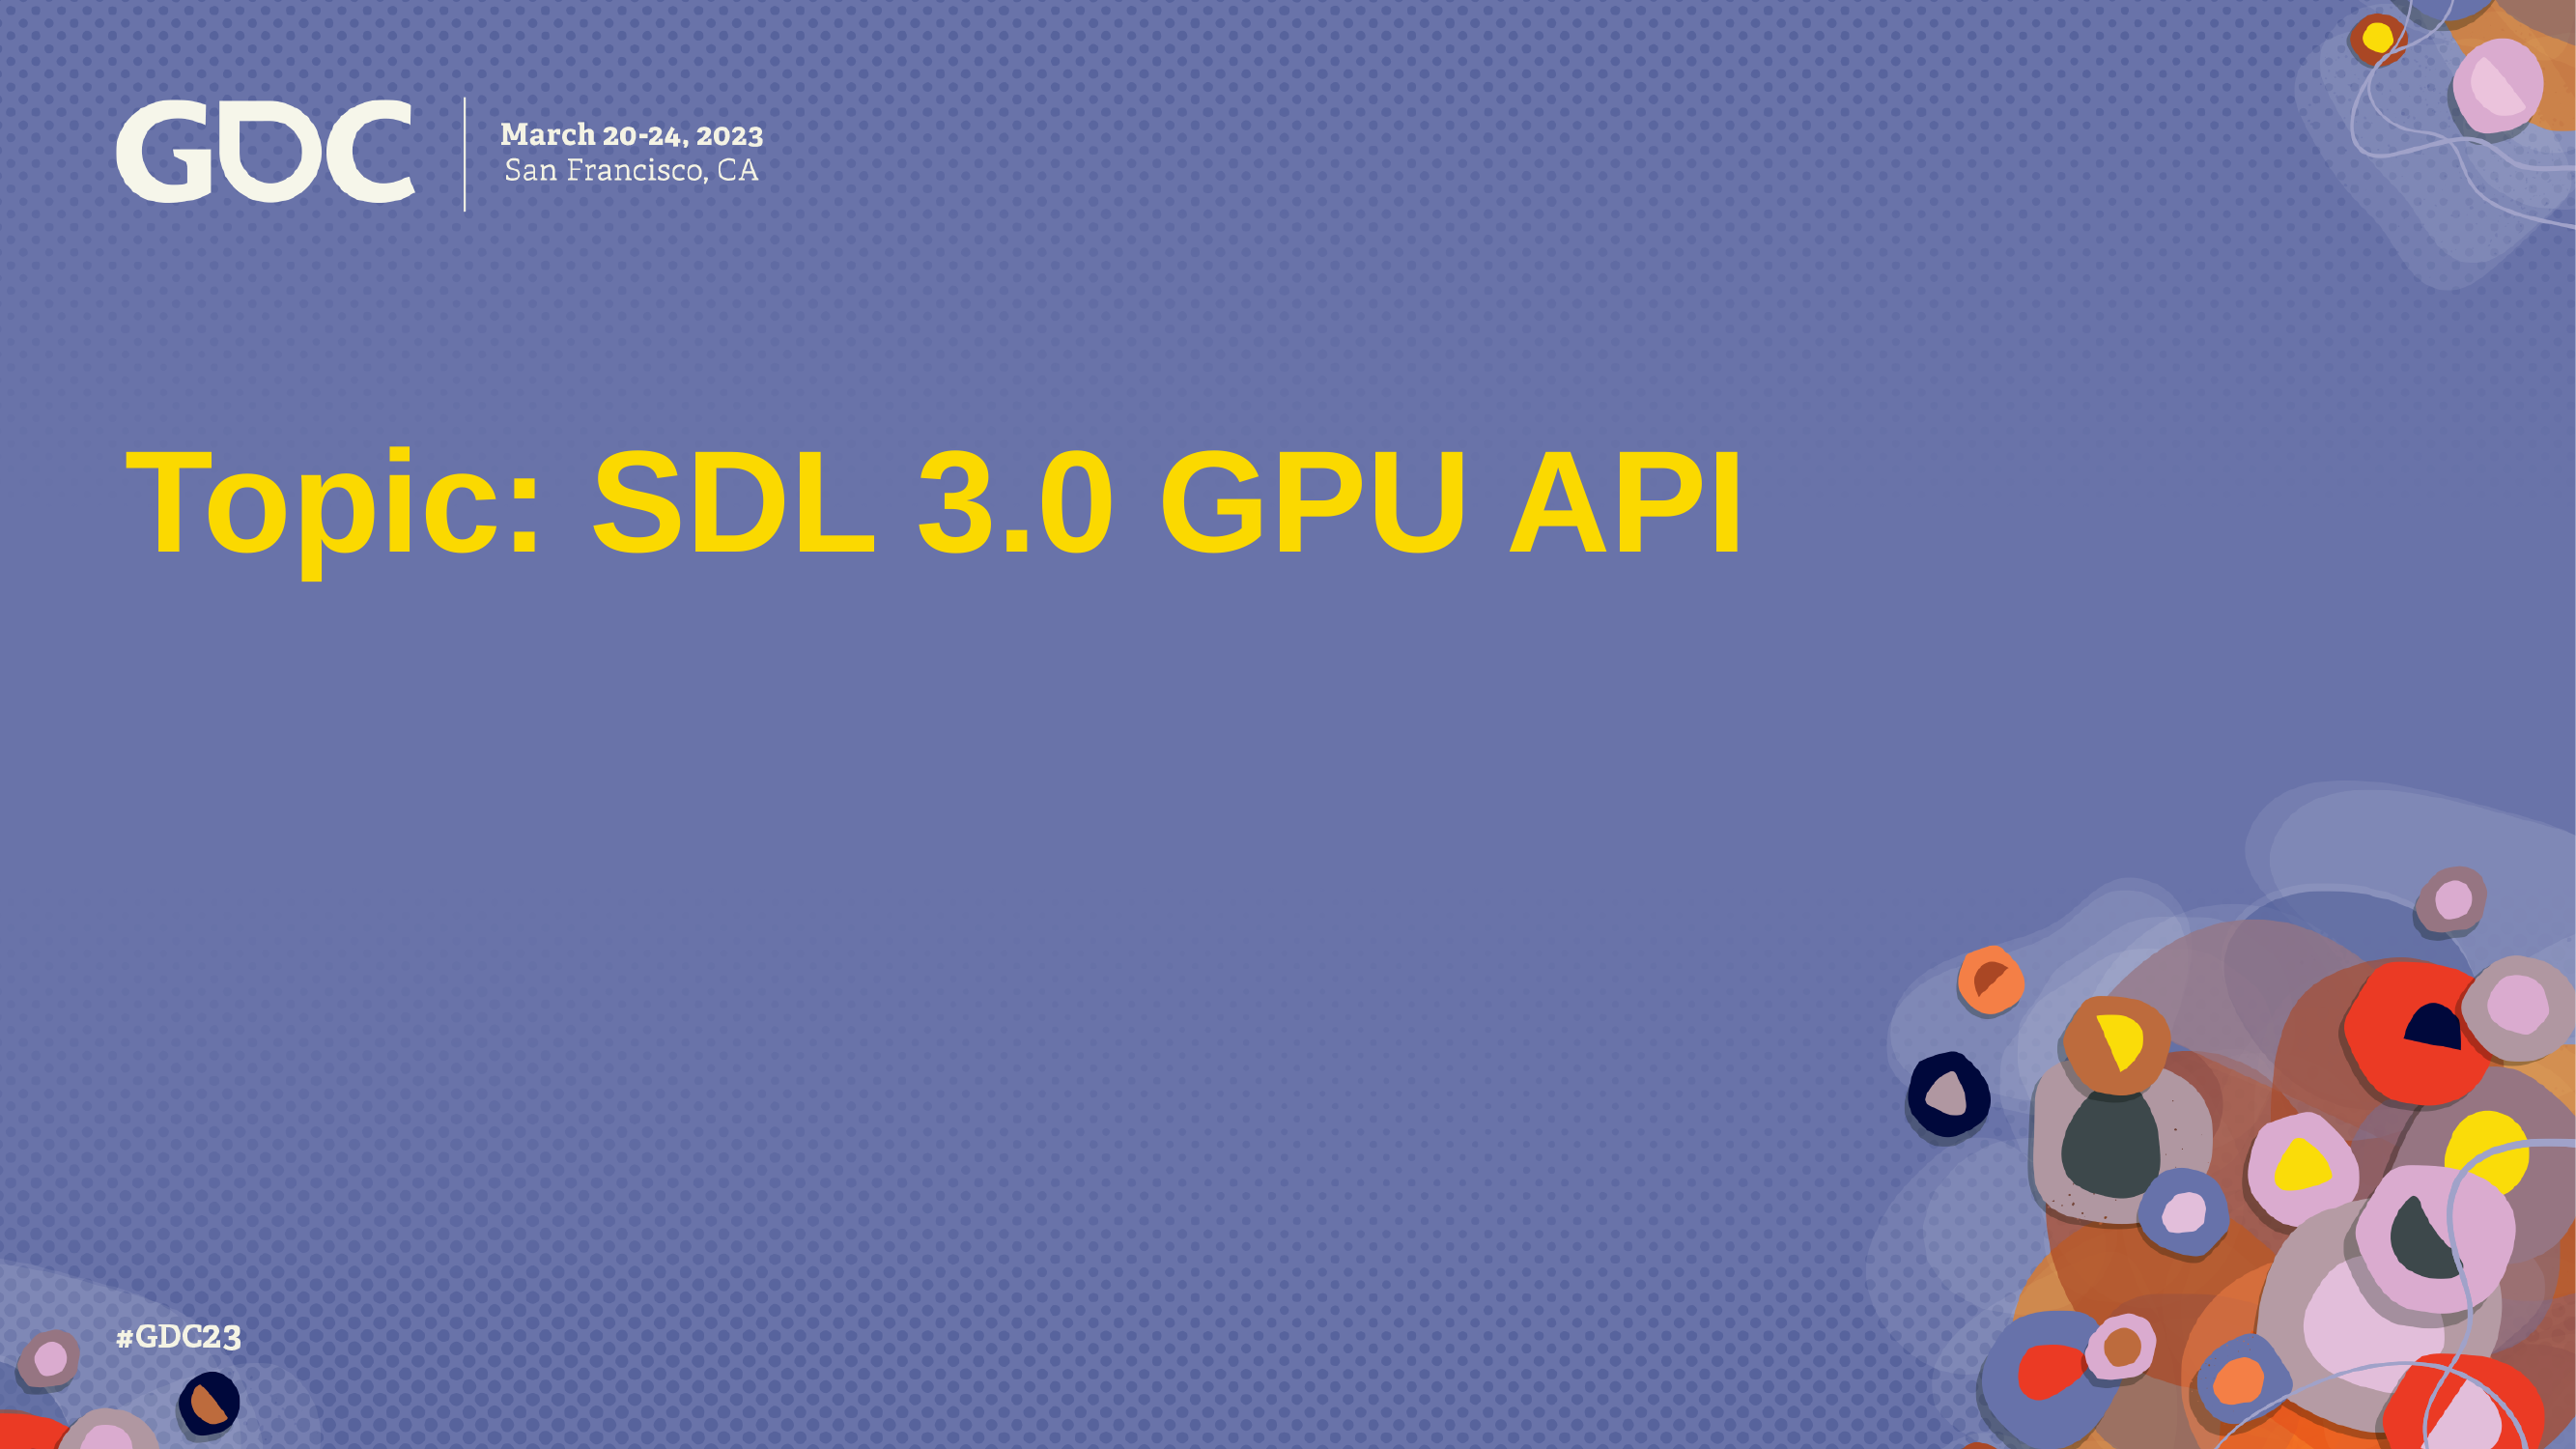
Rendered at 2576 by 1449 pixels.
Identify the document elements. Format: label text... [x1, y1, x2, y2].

title Topic: SDL 3.0 GPU API [112, 393, 2419, 752]
picture [0, 0, 2576, 1449]
